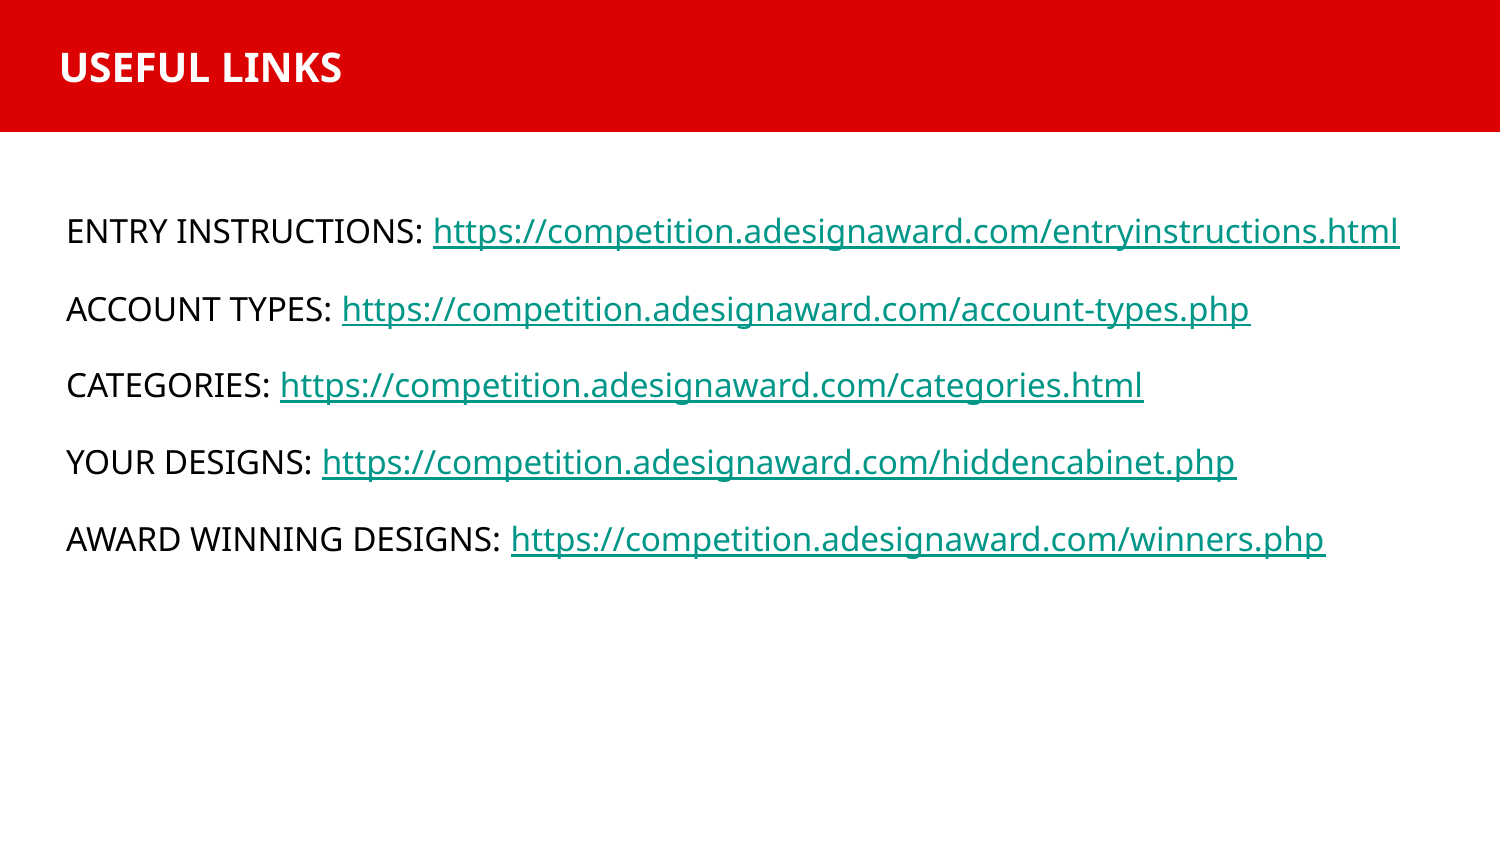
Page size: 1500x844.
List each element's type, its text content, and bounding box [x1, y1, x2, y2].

list ENTRY INSTRUCTIONS: https://competition.adesignaward.com/entryinstructions.html ACCOUNT TYPES: https://competition.adesignaward.com/account-types.php CATEGORIES: https://competition.adesignaward.com/categories.html YOUR DESIGNS: https://competition.adesignaward.com/hiddencabinet.php AWARD WINNING DESIGNS: https://competition.adesignaward.com/winners.php [51, 189, 1449, 750]
title USEFUL LINKS [43, 26, 1442, 106]
